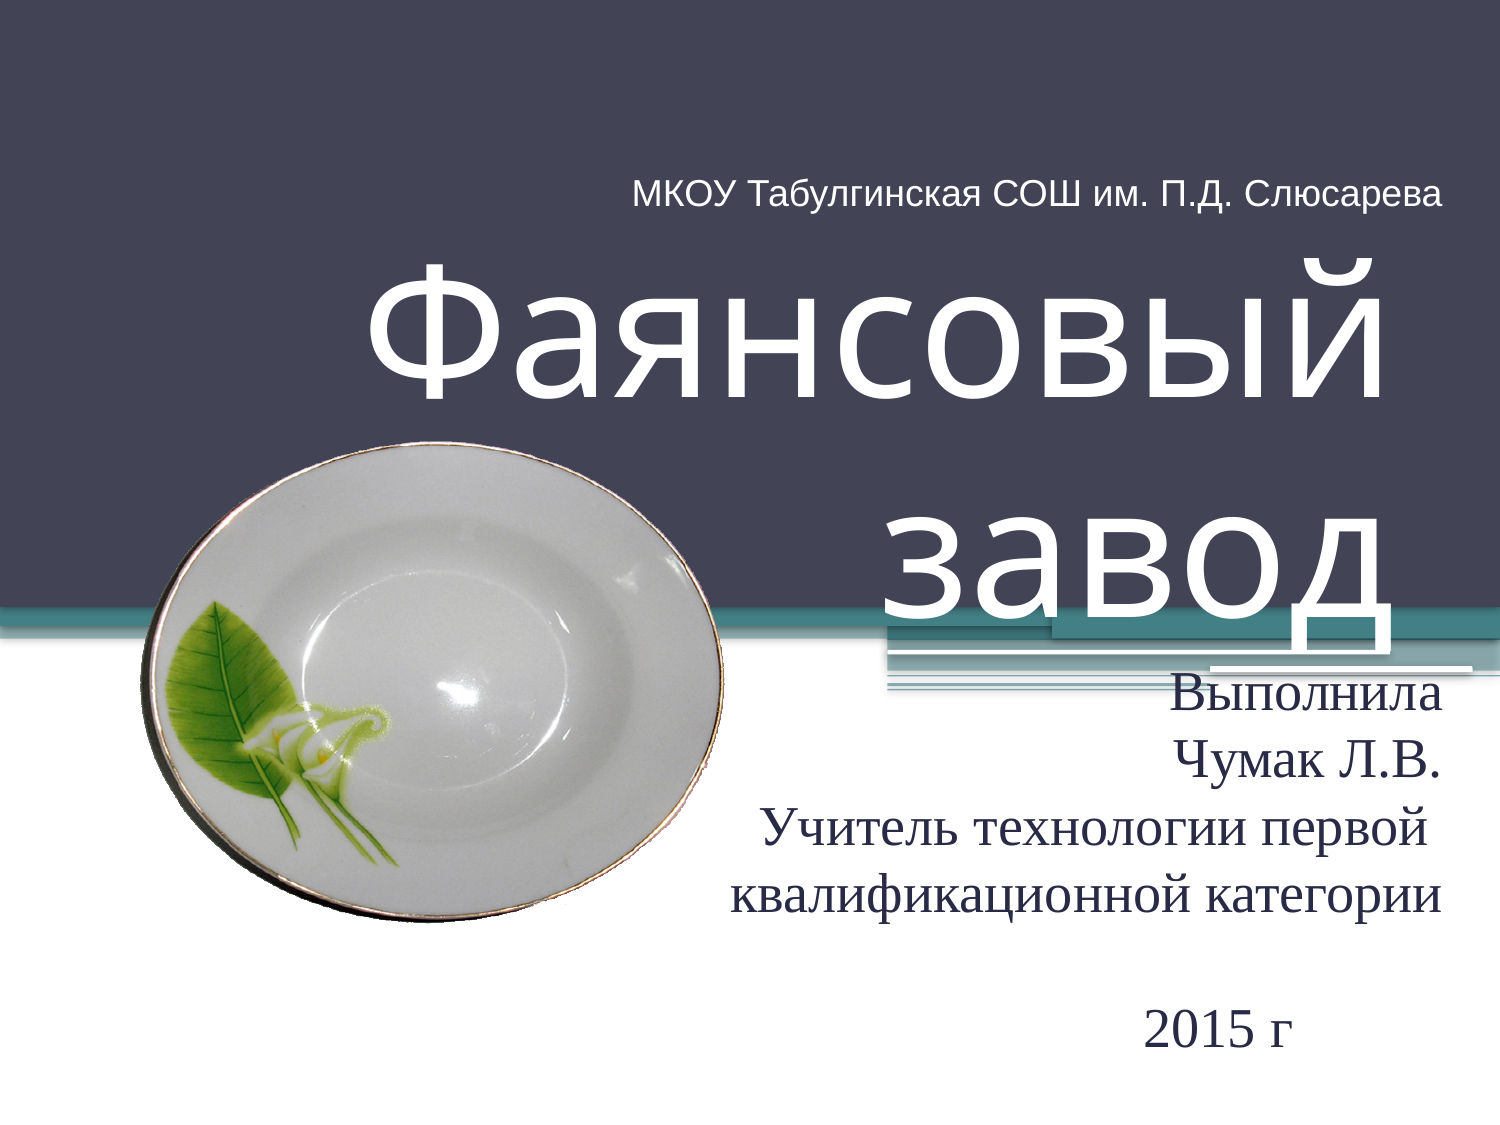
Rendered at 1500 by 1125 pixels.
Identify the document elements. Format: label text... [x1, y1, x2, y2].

title МКОУ Табулгинская СОШ им. П.Д. Слюсарева Фаянсовый завод Выполнила Чумак Л.В. Учитель технологии первой квалификационной категории 2015 г2015 г [70, 23, 1458, 1067]
picture [128, 433, 736, 934]
